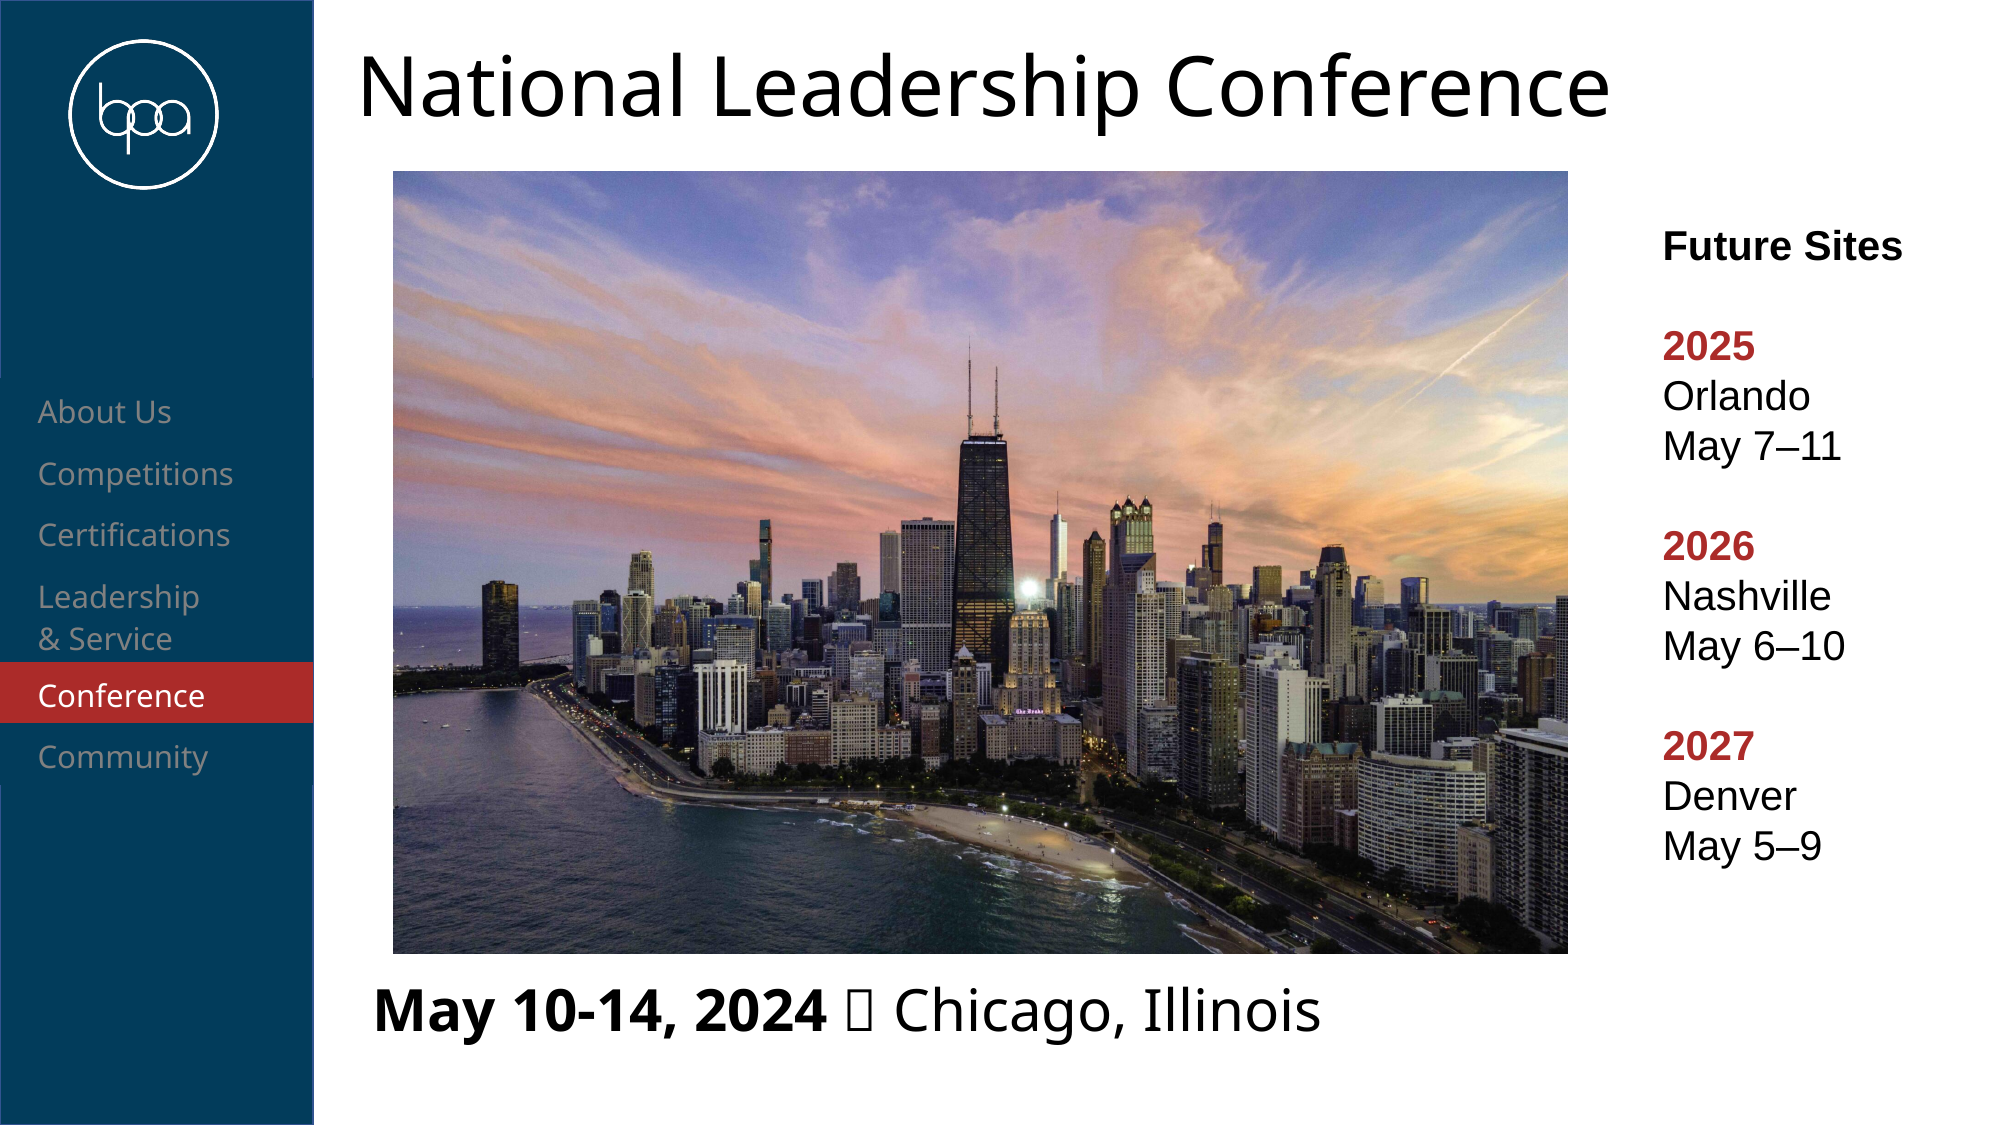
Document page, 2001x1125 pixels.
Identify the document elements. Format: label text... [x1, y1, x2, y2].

table_cell Community [0, 723, 313, 785]
table_cell Conference [0, 662, 313, 723]
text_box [341, 25, 1925, 1052]
table_cell Leadership & Service [0, 563, 313, 662]
text_box [0, 0, 314, 1125]
table_cell Competitions [0, 440, 313, 501]
picture [69, 40, 218, 189]
table_cell Certifications [0, 501, 313, 563]
table_header About Us [0, 378, 313, 440]
